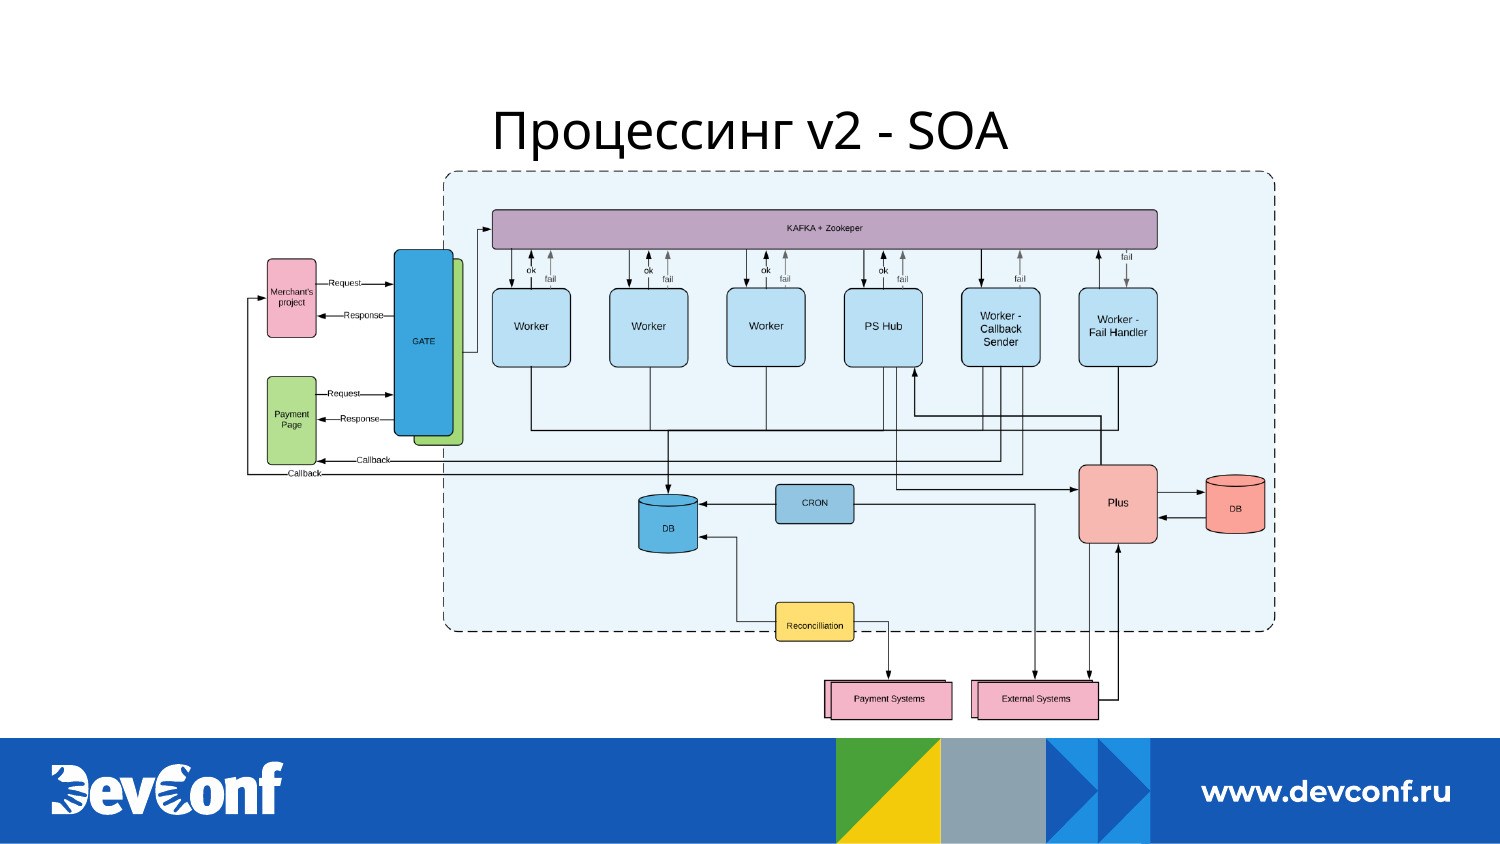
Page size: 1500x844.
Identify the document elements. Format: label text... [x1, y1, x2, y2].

title Процессинг v2 - SOA [70, 58, 1430, 199]
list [241, 161, 1284, 730]
